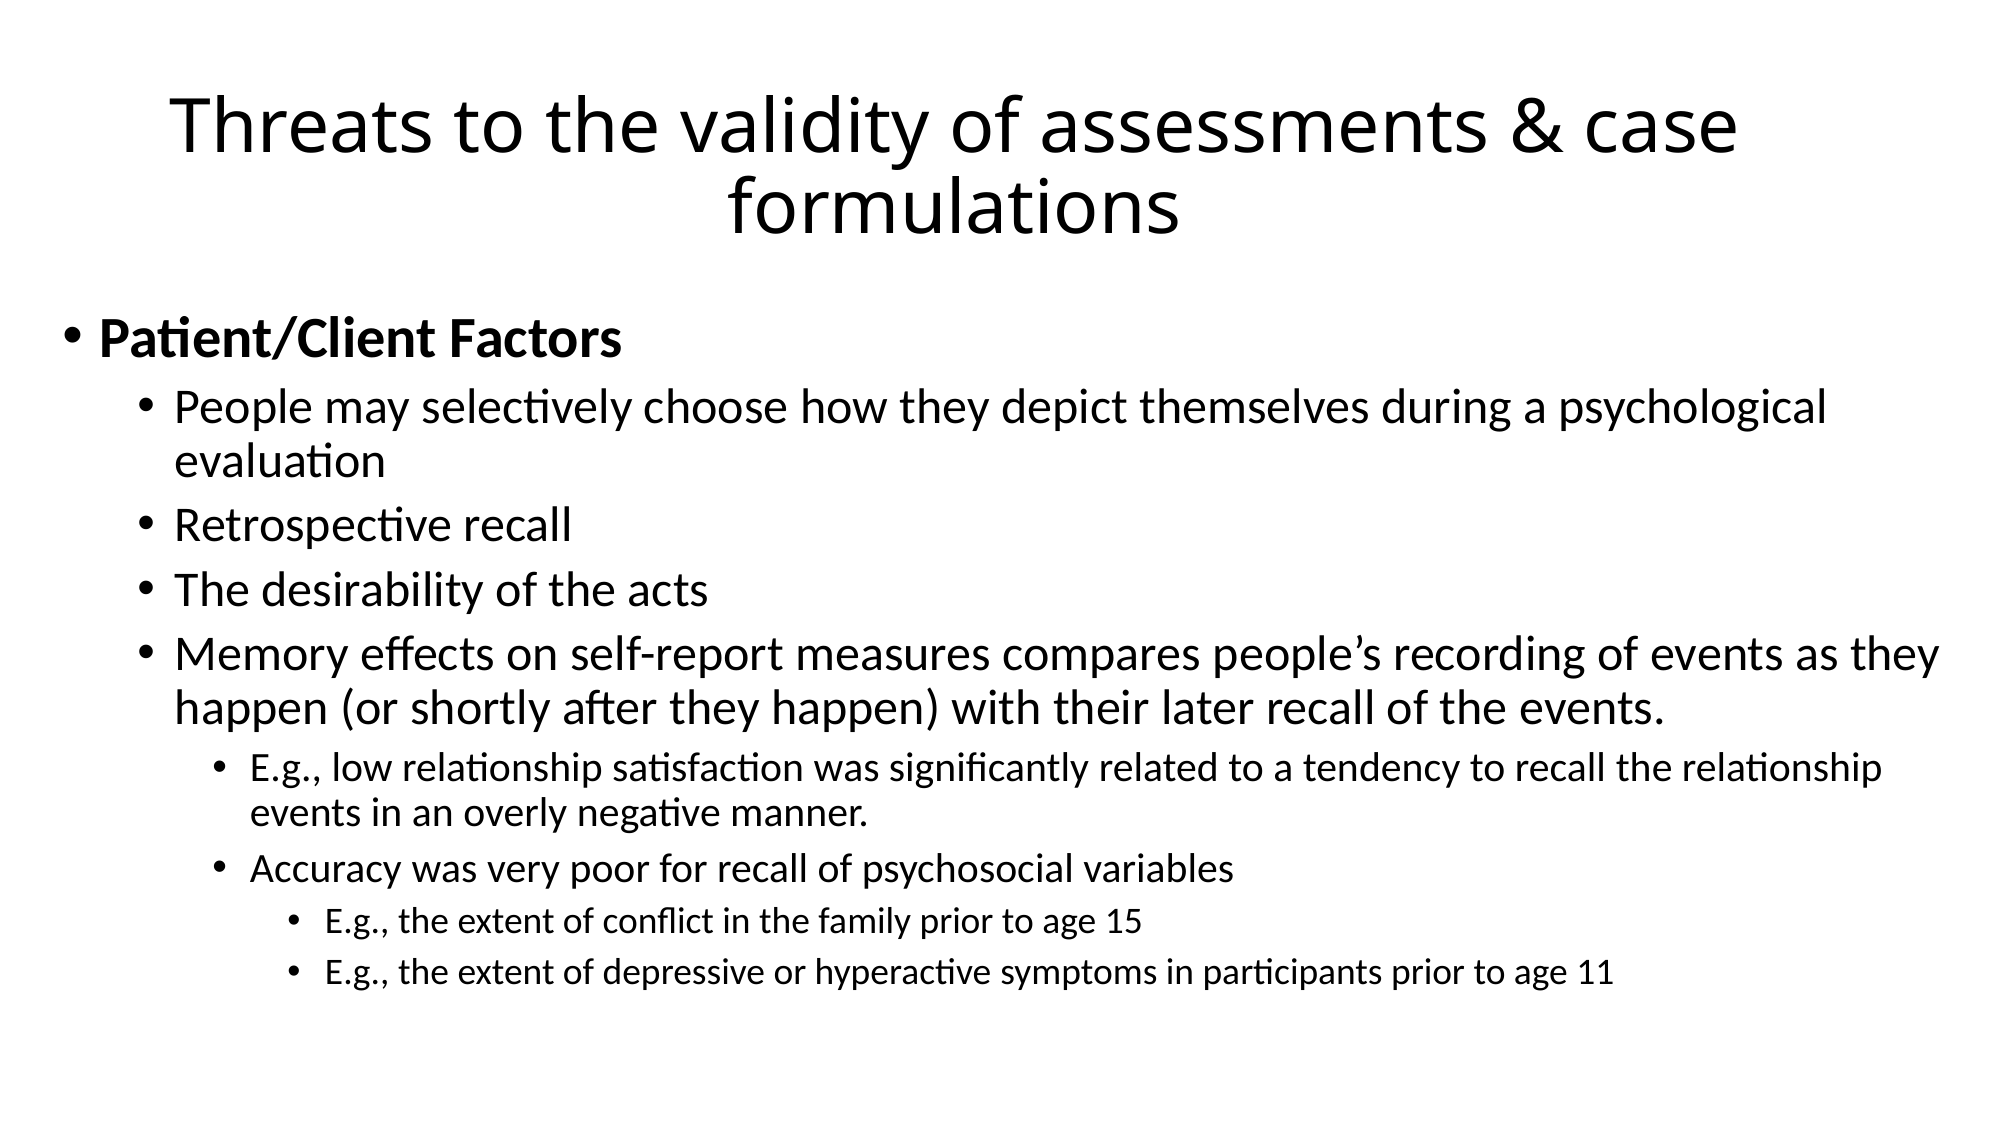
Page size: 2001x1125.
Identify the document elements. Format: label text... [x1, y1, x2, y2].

list Patient/Client Factors People may selectively choose how they depict themselves during a psychological evaluation Retrospective recall The desirability of the acts Memory effects on self-report measures compares people’s recording of events as they happen (or shortly after they happen) with their later recall of the events. E.g., low relationship satisfaction was significantly related to a tendency to recall the relationship events in an overly negative manner. Accuracy was very poor for recall of psychosocial variables E.g., the extent of conflict in the family prior to age 15 E.g., the extent of depressive or hyperactive symptoms in participants prior to age 11 [47, 299, 1961, 1125]
title Threats to the validity of assessments & case formulations [47, 59, 1863, 278]
